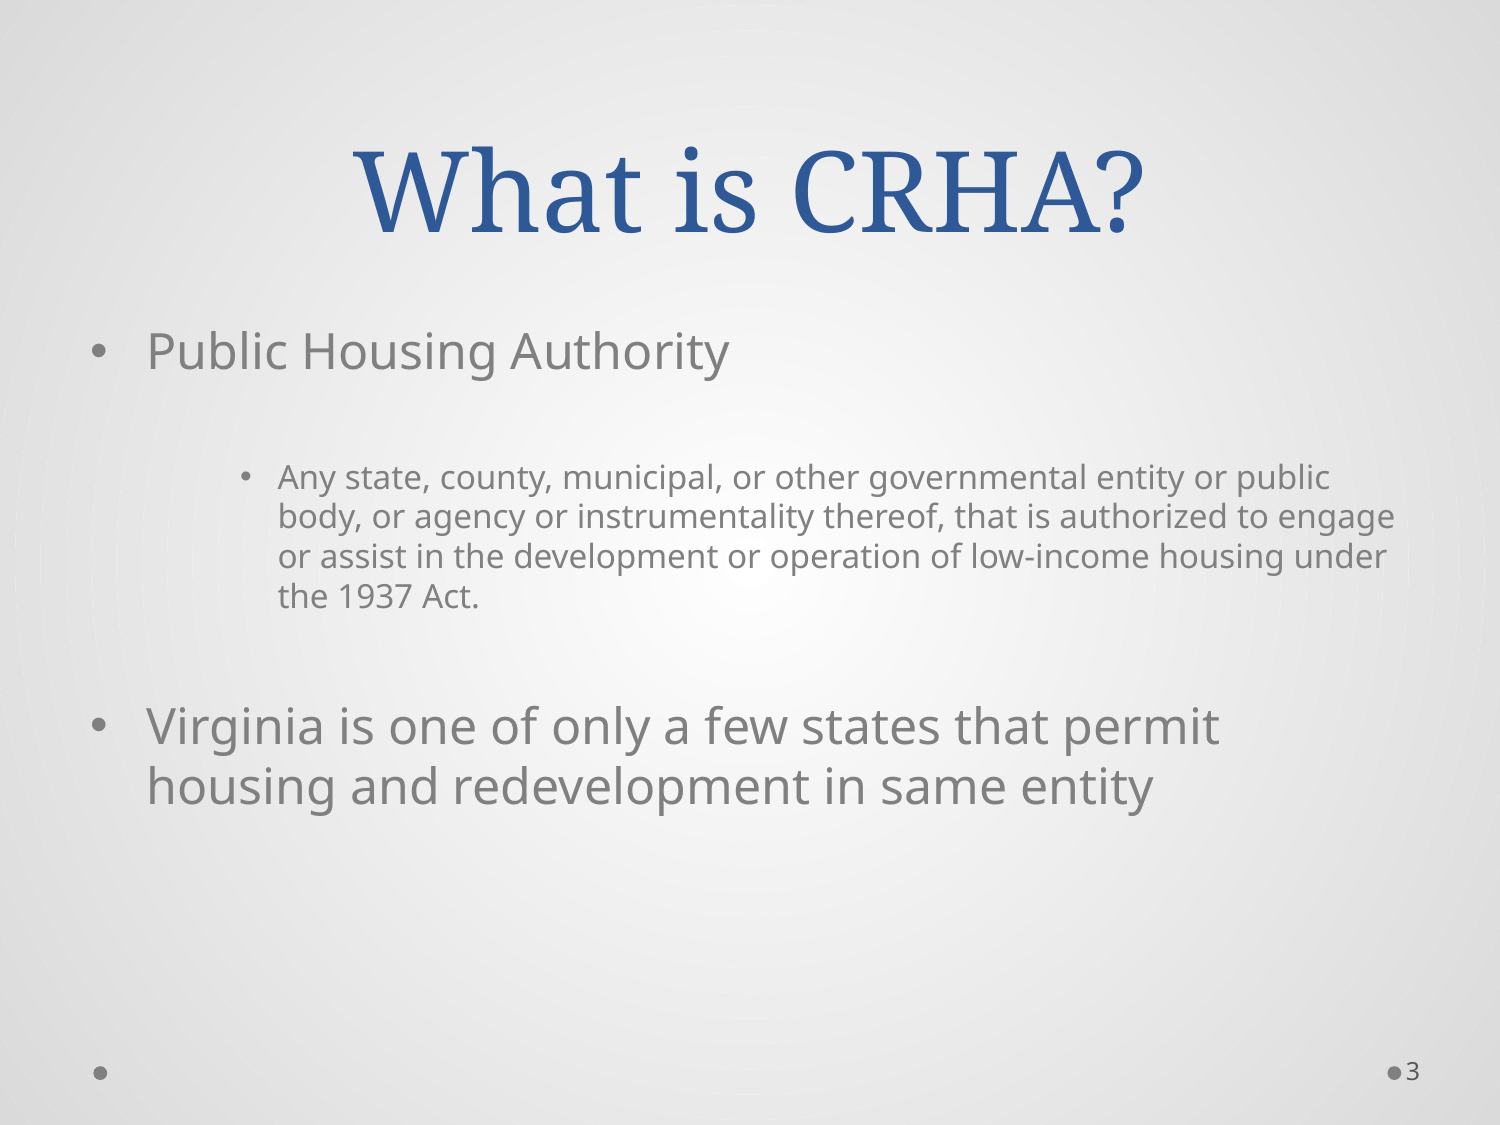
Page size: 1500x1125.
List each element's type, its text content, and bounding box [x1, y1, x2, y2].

list Public Housing Authority Any state, county, municipal, or other governmental entity or public body, or agency or instrumentality thereof, that is authorized to engage or assist in the development or operation of low-income housing under the 1937 Act. Virginia is one of only a few states that permit housing and redevelopment in same entity [75, 262, 1425, 1005]
slide_number 3 [1401, 1042, 1494, 1103]
title What is CRHA? [75, 0, 1425, 262]
